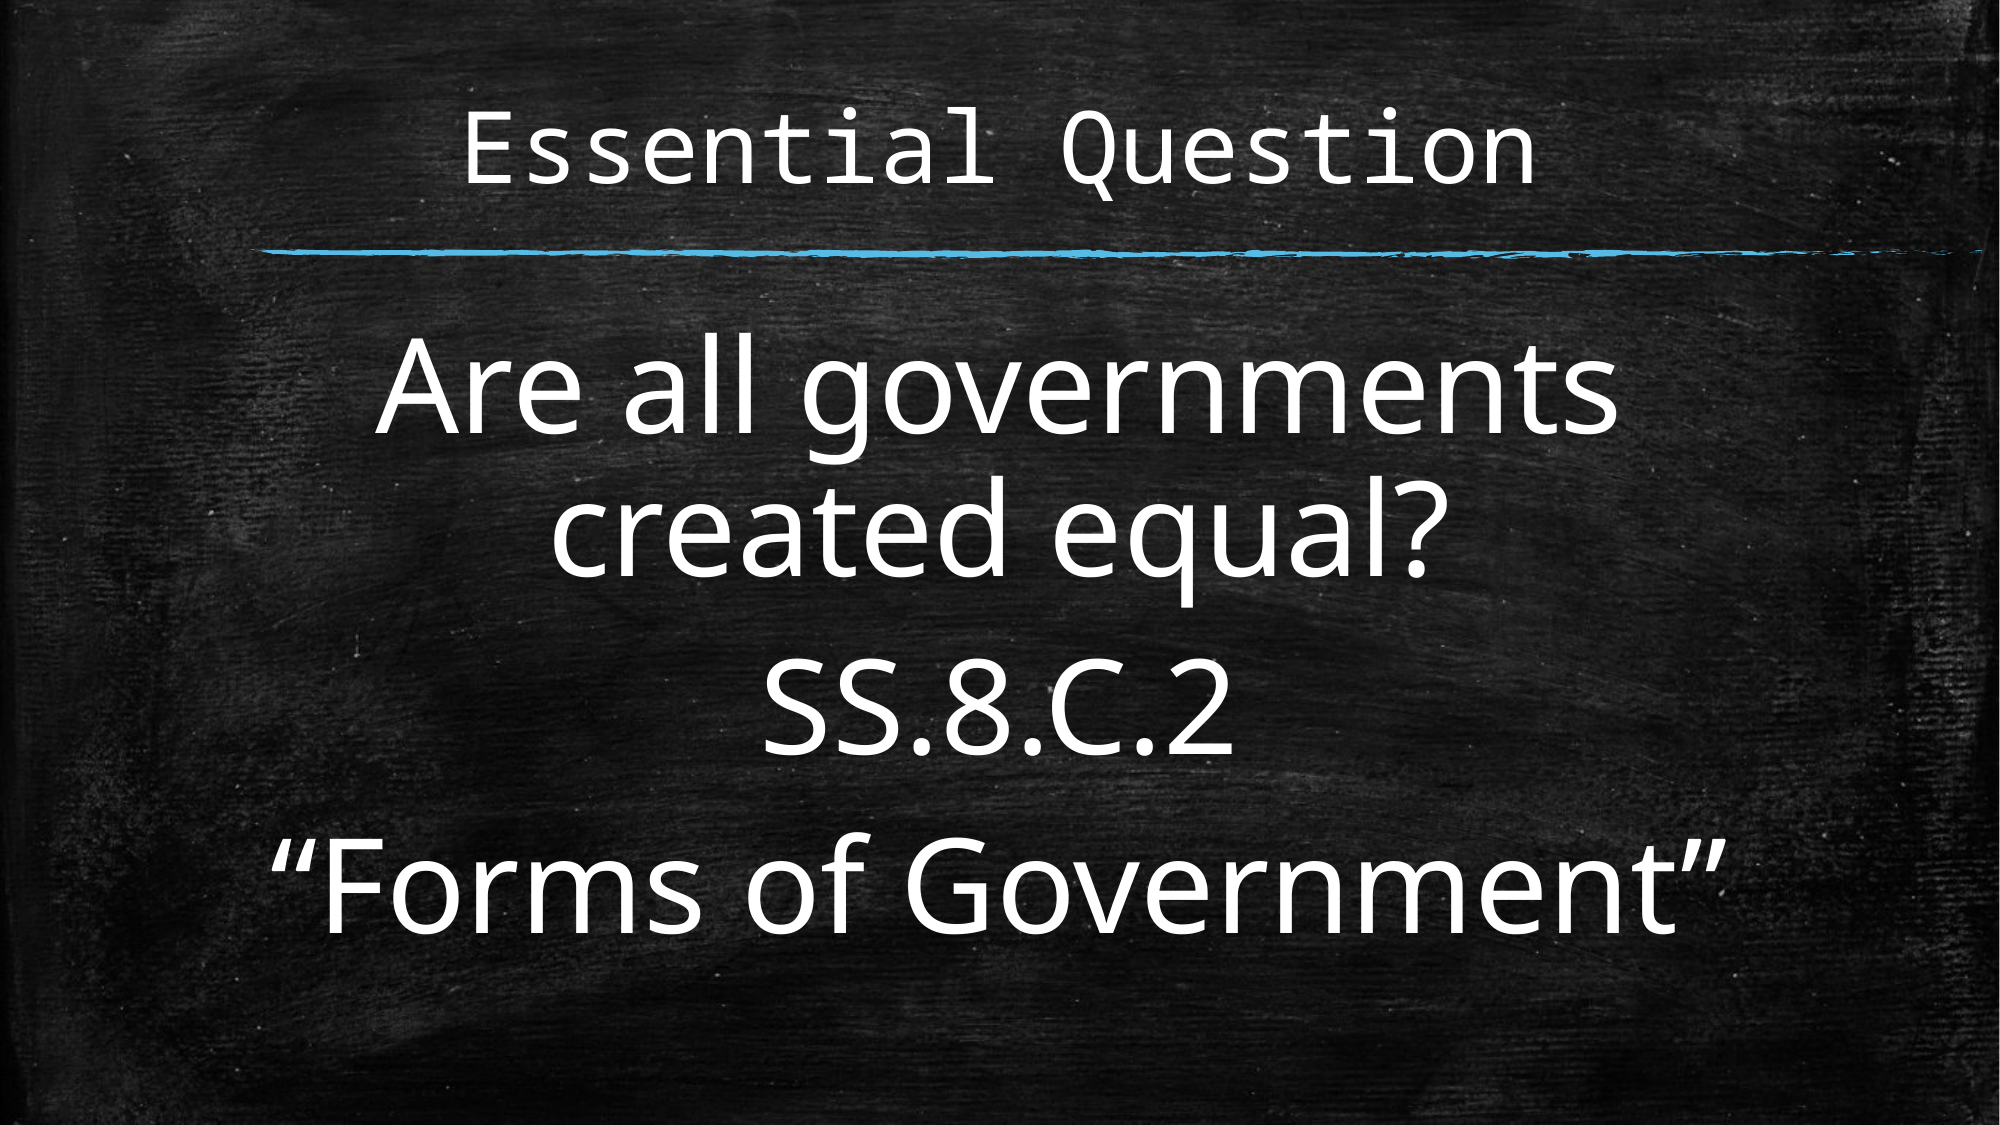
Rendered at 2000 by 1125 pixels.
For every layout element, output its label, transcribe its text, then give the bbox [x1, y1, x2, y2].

title Essential Question [249, 45, 1750, 213]
list Are all governments created equal? SS.8.C.2 “Forms of Government” [249, 312, 1750, 1013]
